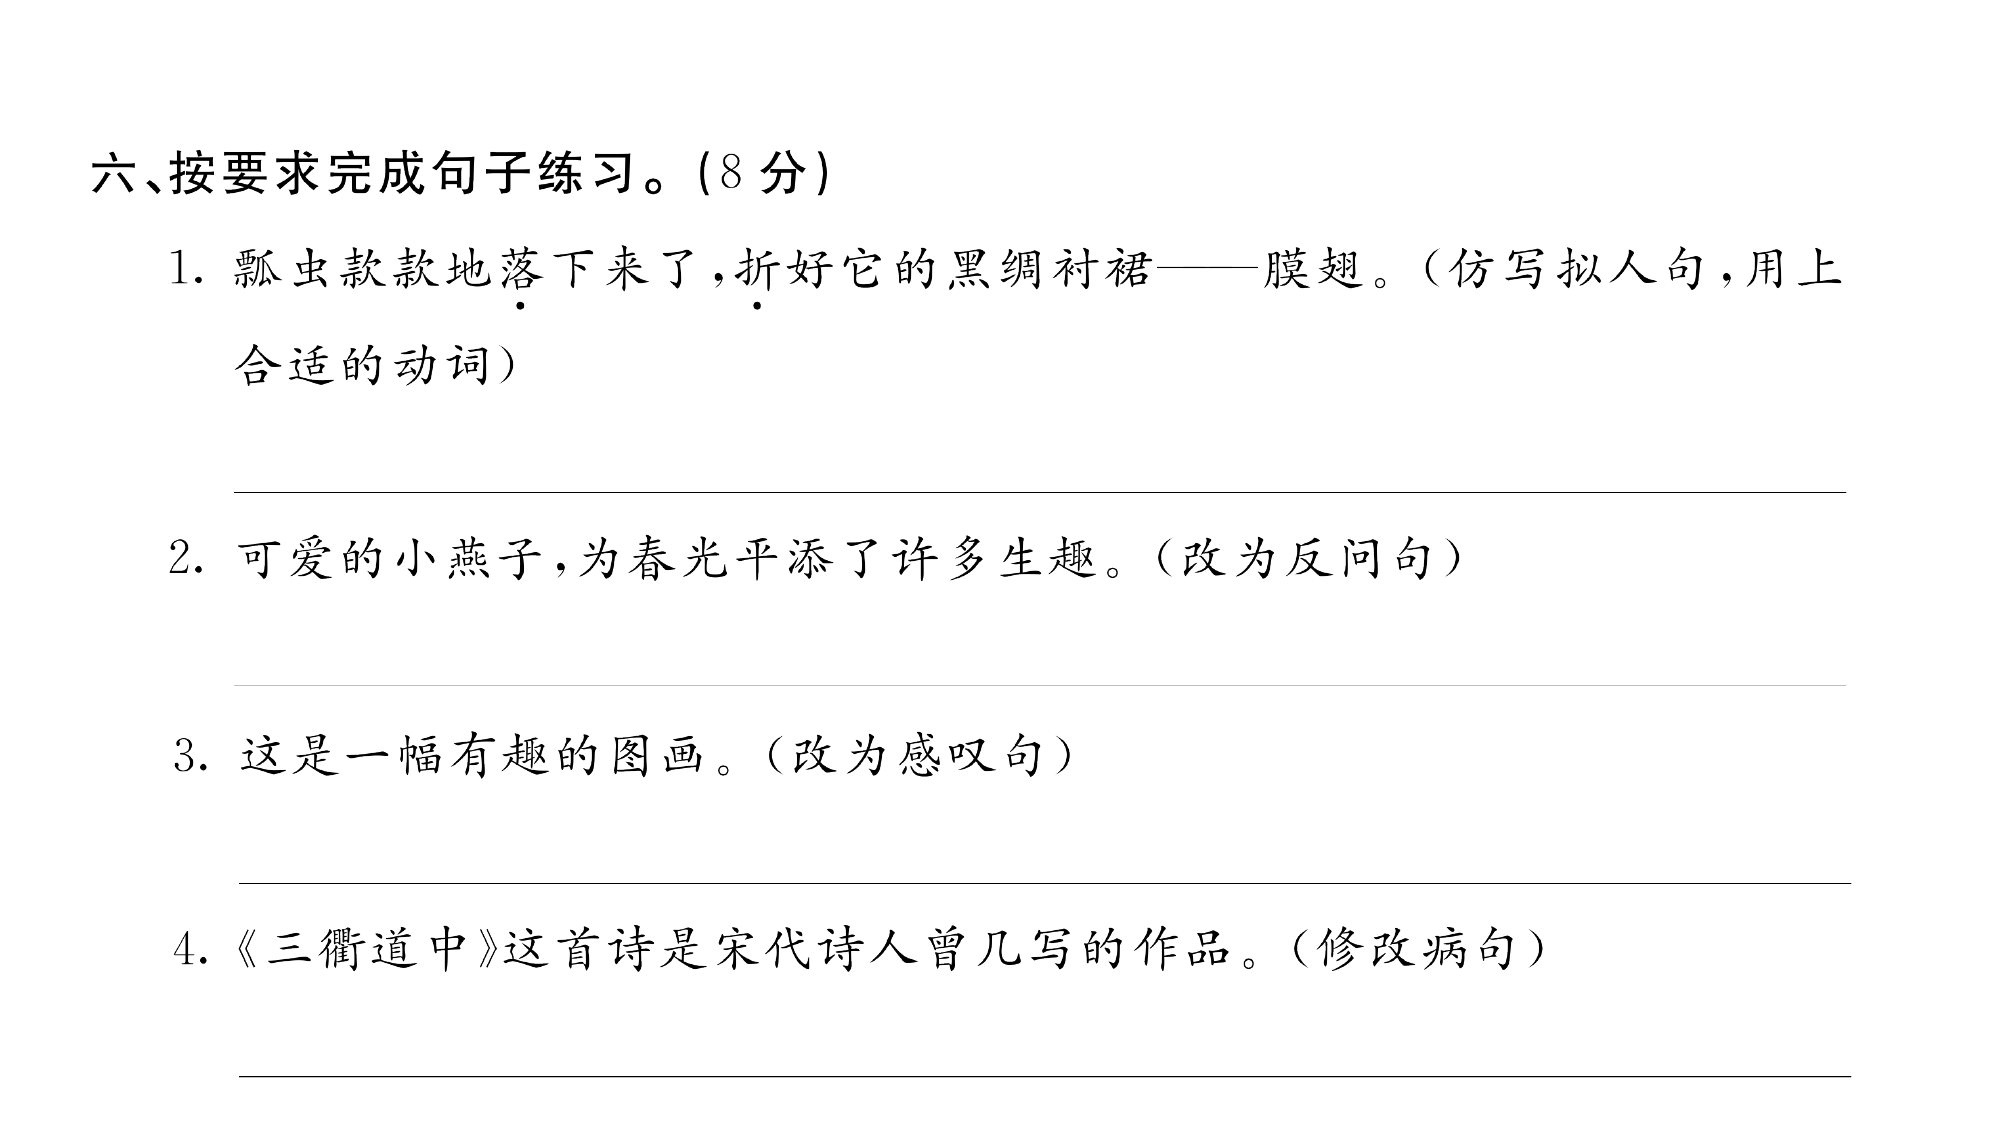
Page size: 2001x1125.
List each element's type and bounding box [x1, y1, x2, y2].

picture [170, 706, 2000, 1096]
picture [88, 118, 1979, 702]
